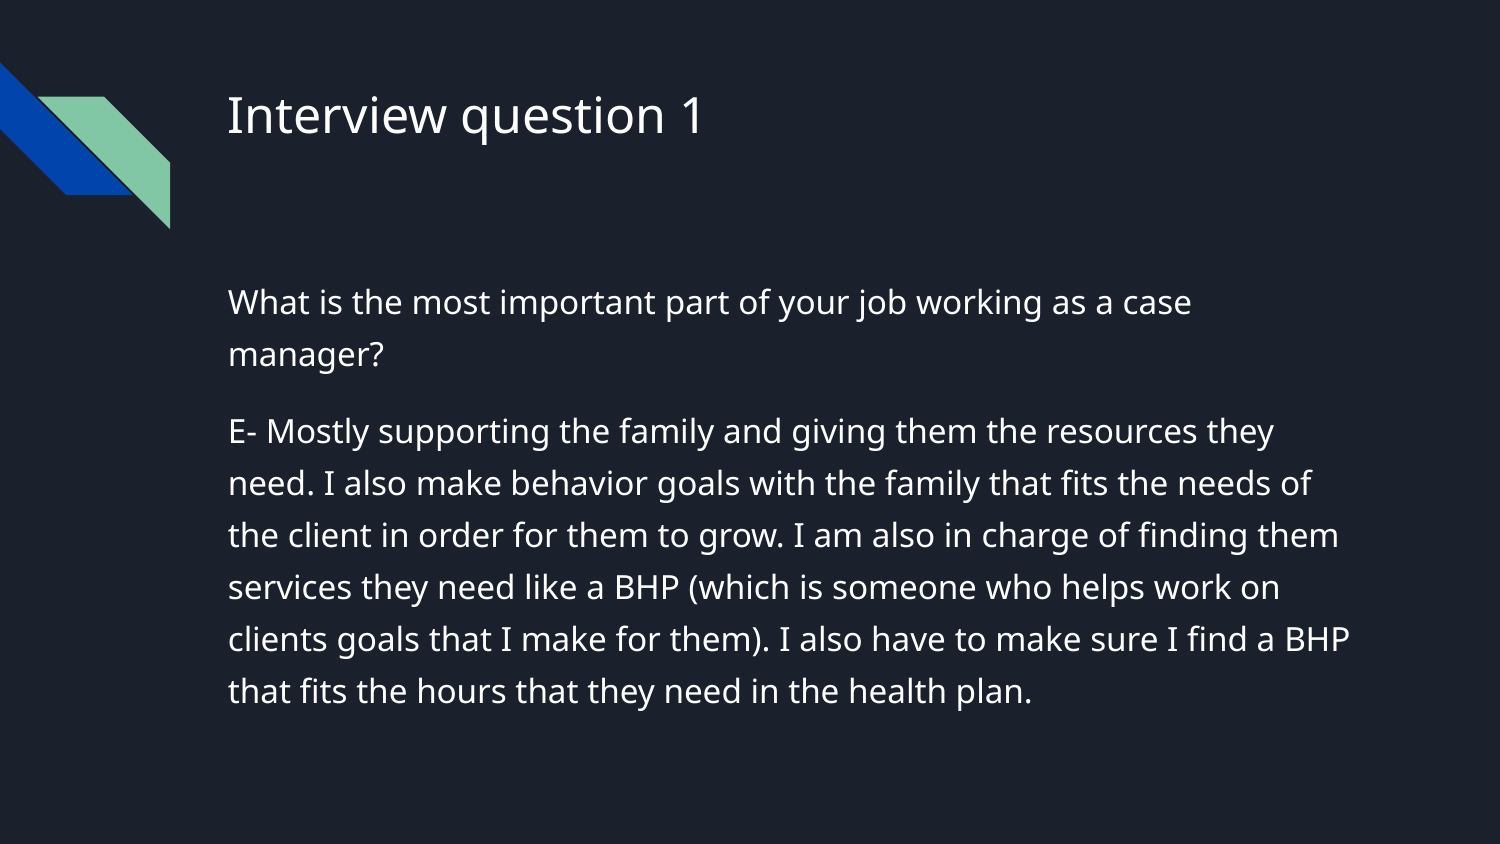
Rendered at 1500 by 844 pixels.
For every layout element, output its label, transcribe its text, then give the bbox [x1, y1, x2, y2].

list What is the most important part of your job working as a case manager? E- Mostly supporting the family and giving them the resources they need. I also make behavior goals with the family that fits the needs of the client in order for them to grow. I am also in charge of finding them services they need like a BHP (which is someone who helps work on clients goals that I make for them). I also have to make sure I find a BHP that fits the hours that they need in the health plan. [212, 257, 1368, 735]
title Interview question 1 [212, 64, 1368, 215]
